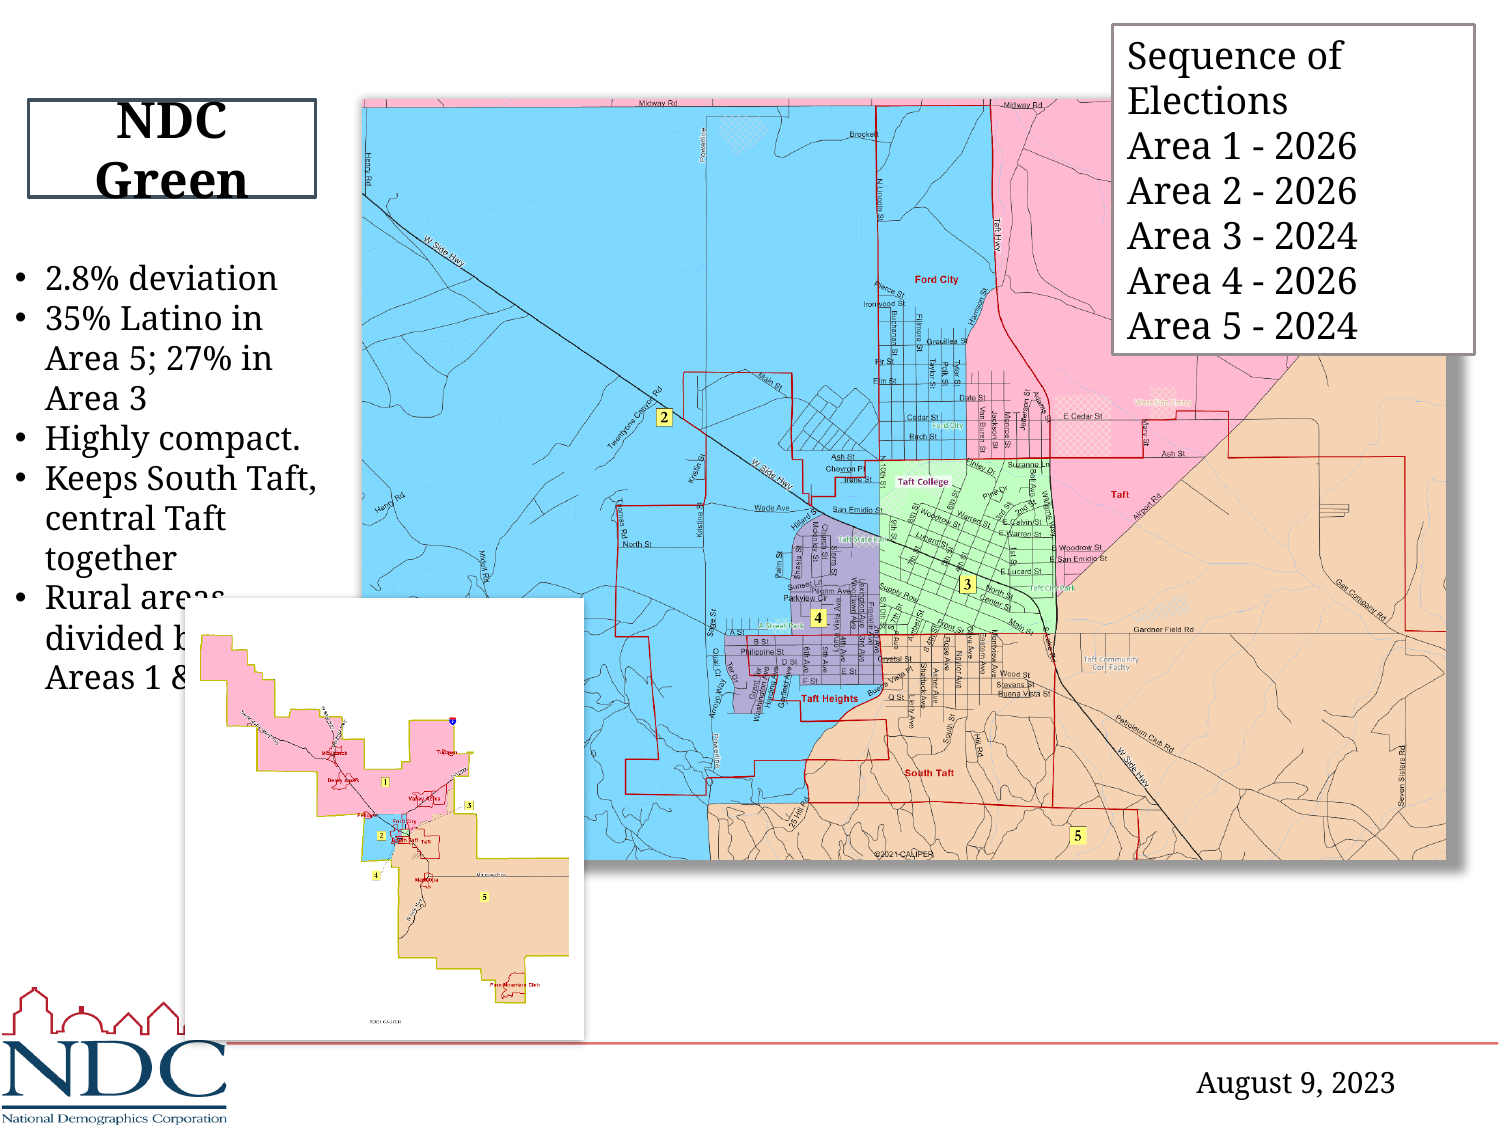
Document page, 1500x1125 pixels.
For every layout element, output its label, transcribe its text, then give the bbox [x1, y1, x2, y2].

text_box NDC Green [27, 98, 317, 199]
text_box 2.8% deviation 35% Latino in Area 5; 27% in Area 3 Highly compact. Keeps South Taft, central Taft together Rural areas divided between Areas 1 & 5 [0, 249, 350, 704]
text_box Sequence of Elections Area 1 - 2026 Area 2 - 2026 Area 3 - 2024 Area 4 - 2026 Area 5 - 2024 [1111, 23, 1476, 356]
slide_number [973, 1051, 1411, 1112]
picture [199, 99, 1446, 1026]
